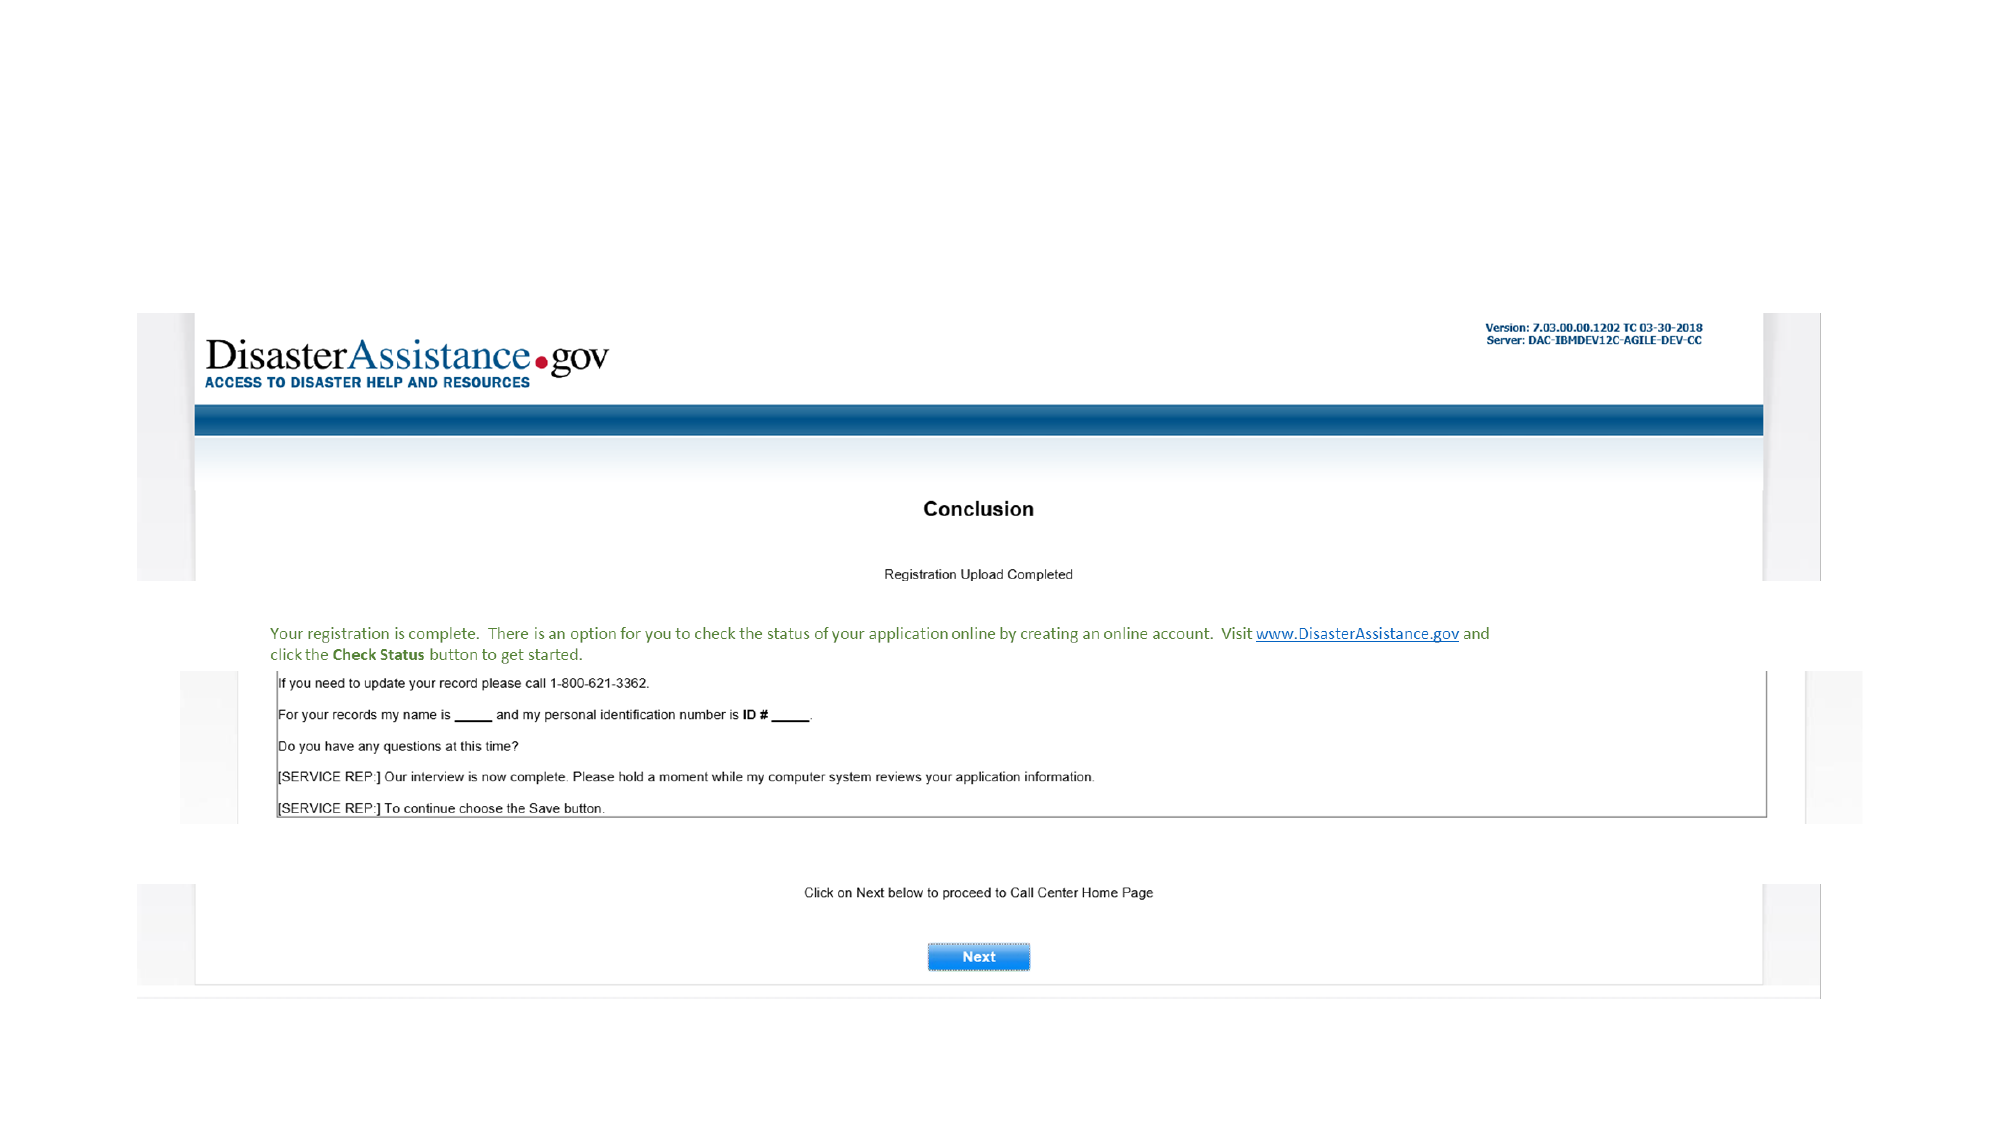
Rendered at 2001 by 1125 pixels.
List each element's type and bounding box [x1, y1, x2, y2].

list [137, 313, 1863, 1000]
